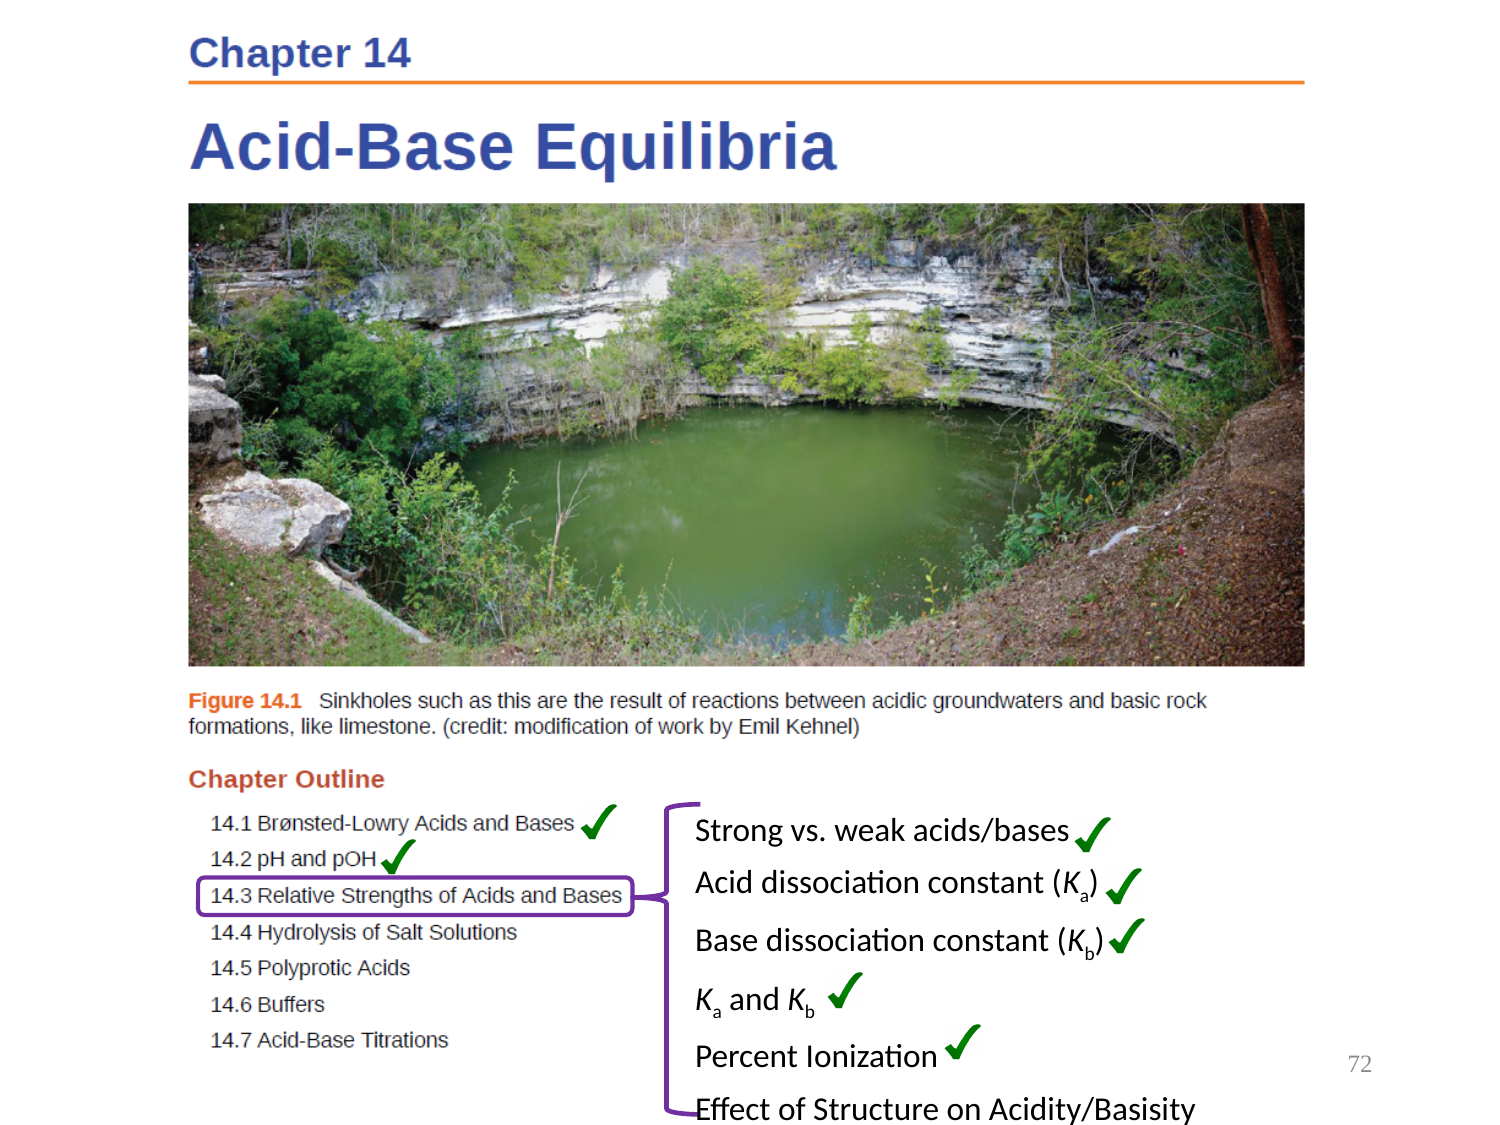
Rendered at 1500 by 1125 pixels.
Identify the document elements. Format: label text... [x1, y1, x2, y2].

slide_number 72 [1280, 1024, 1388, 1101]
text_box [666, 1085, 680, 1114]
picture [169, 22, 1328, 1077]
text_box Strong vs. weak acids/bases Acid dissociation constant (Ka) Base dissociation constant (Kb) Ka and Kb Percent Ionization Effect of Structure on Acidity/Basisity [680, 1085, 1280, 1125]
